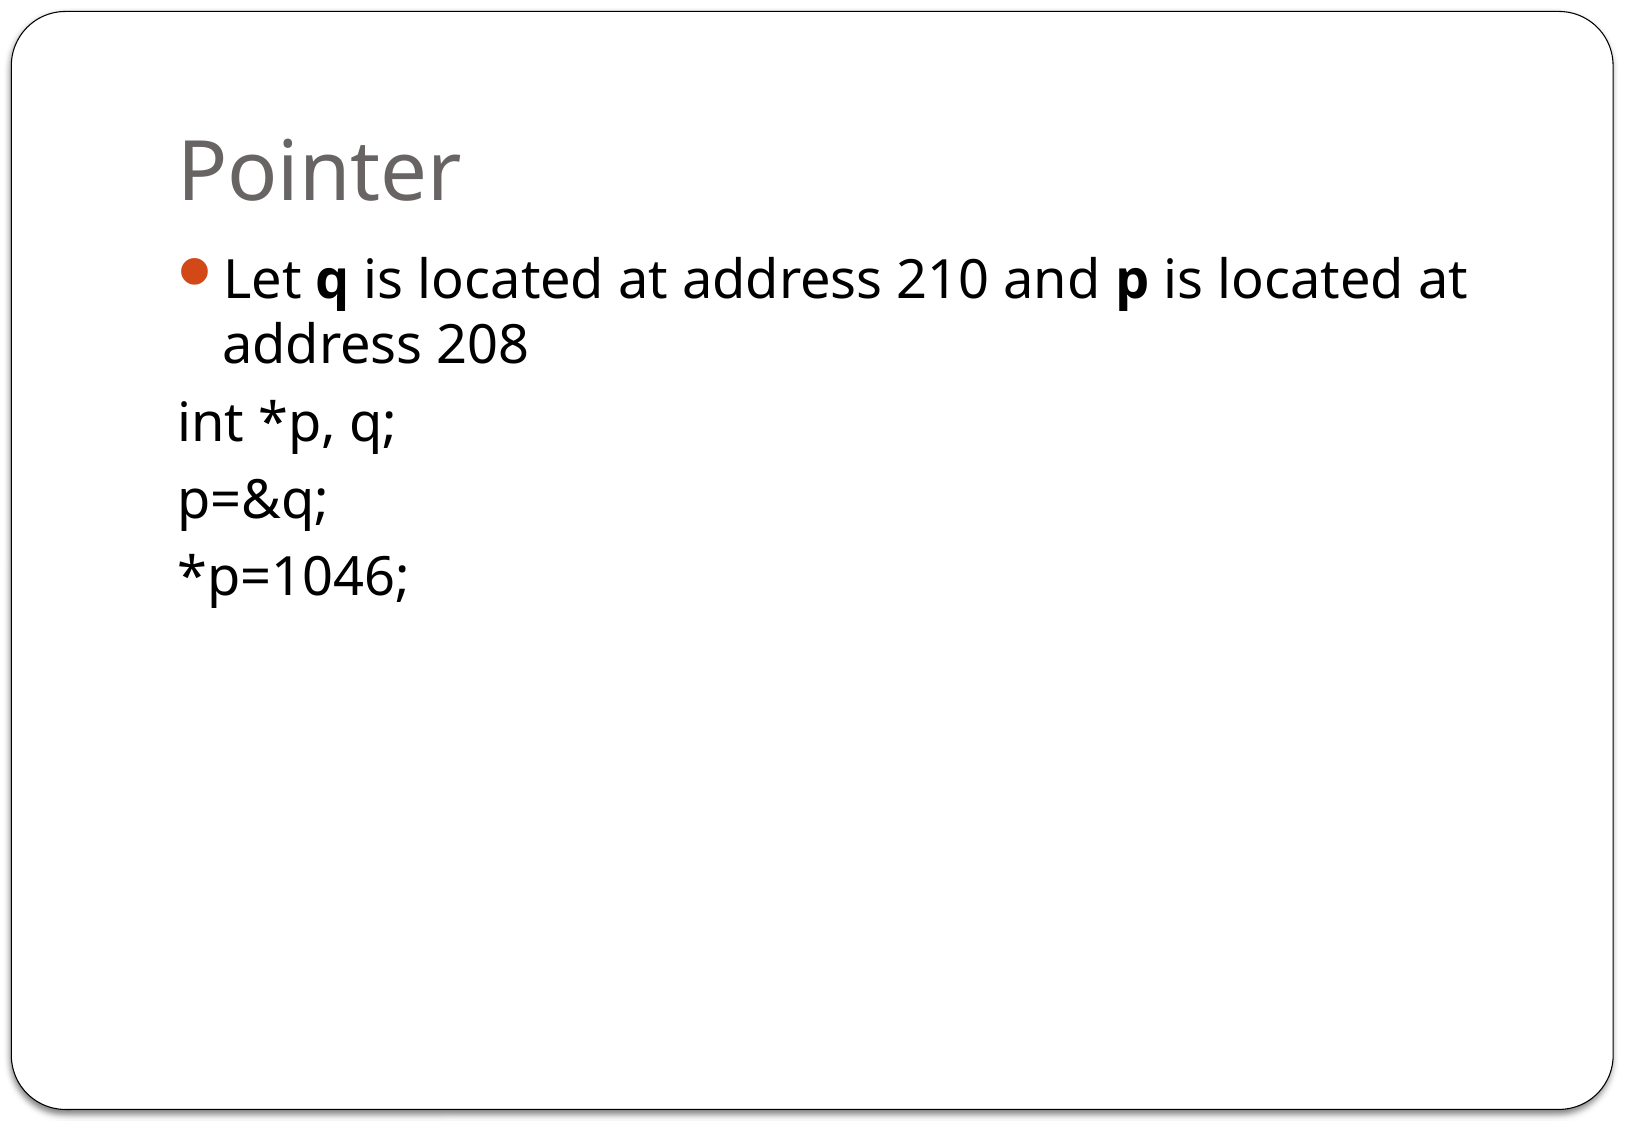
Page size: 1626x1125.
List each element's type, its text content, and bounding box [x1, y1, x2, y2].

list Let q is located at address 210 and p is located at address 208 int *p, q; p=&q; *p=1046; [162, 237, 1544, 988]
title Pointer [162, 45, 1544, 233]
